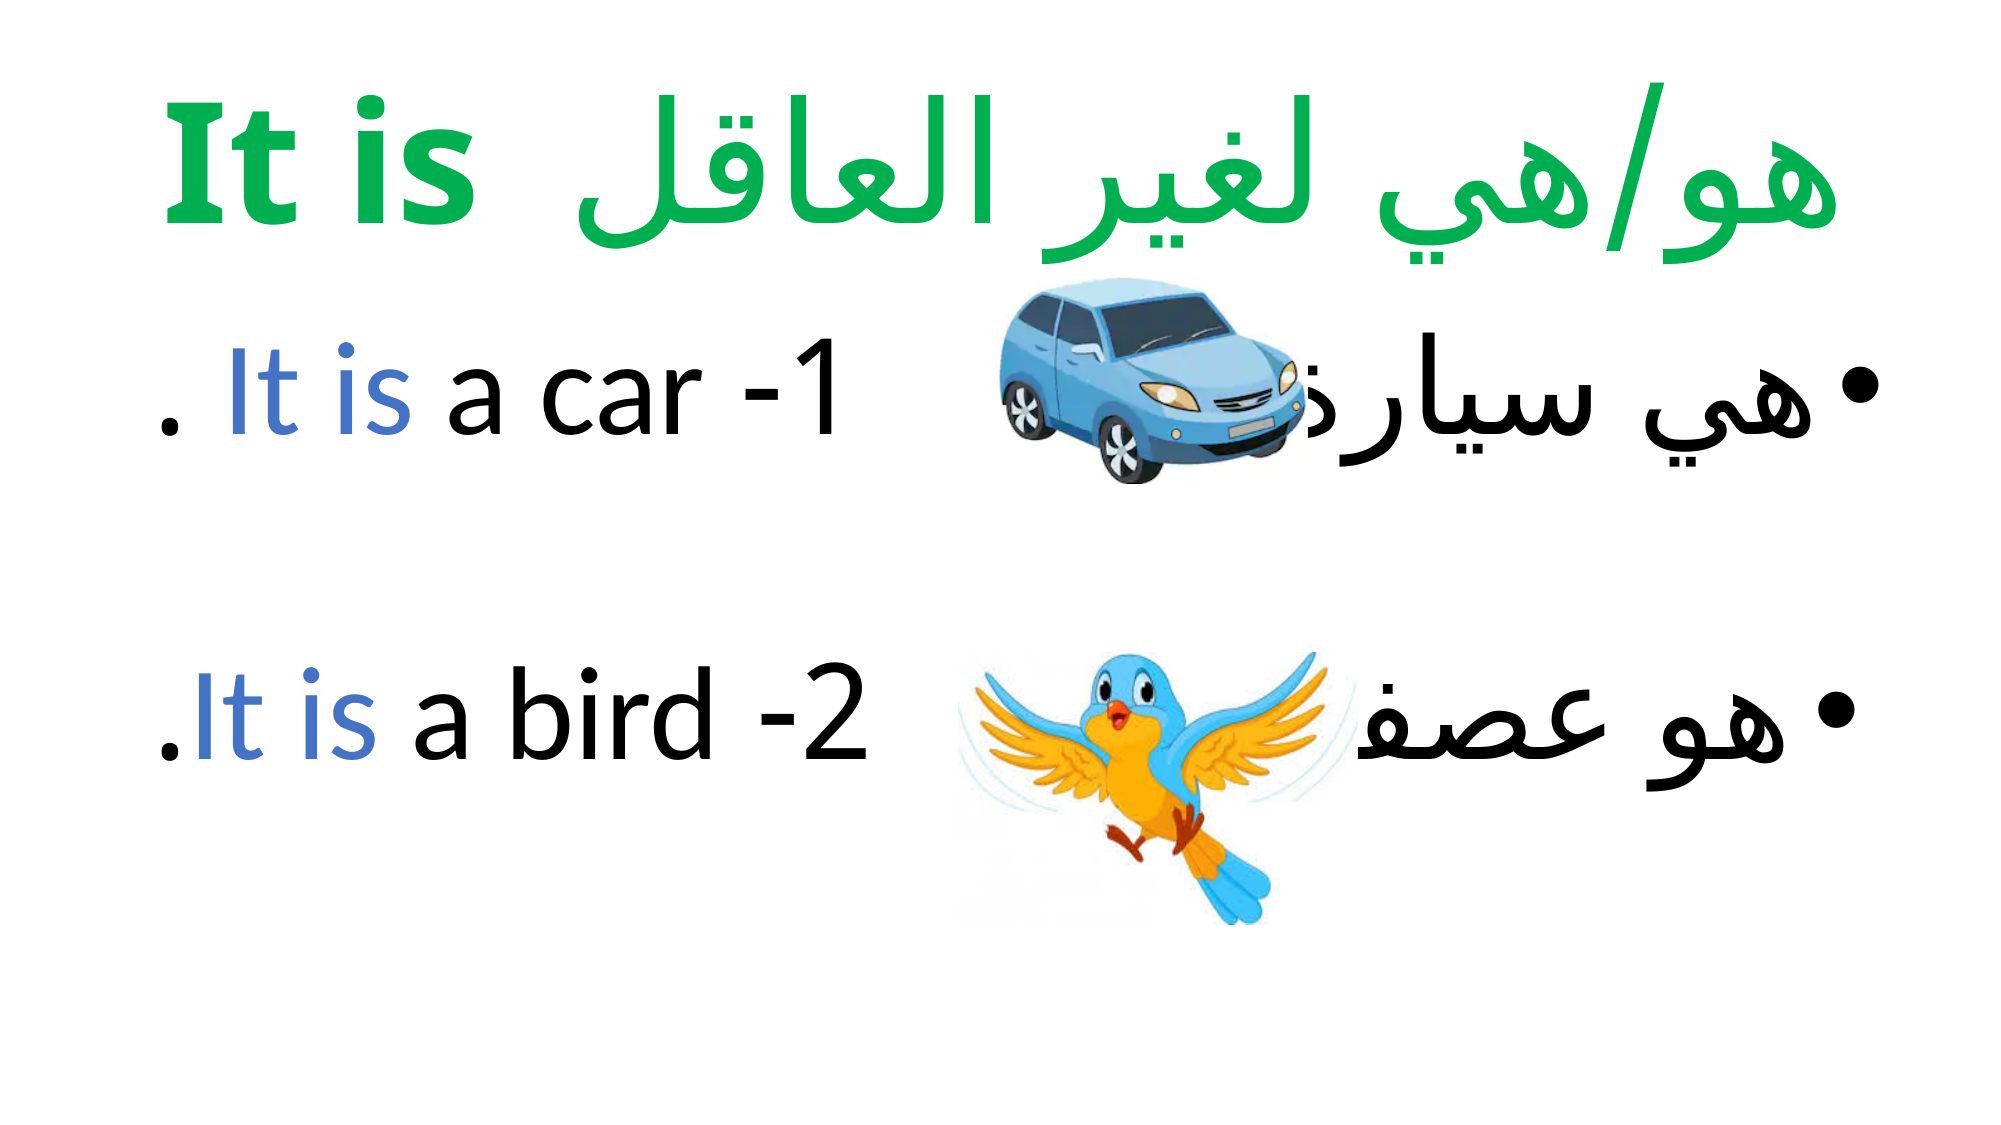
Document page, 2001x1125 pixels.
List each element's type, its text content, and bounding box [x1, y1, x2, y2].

picture [999, 277, 1308, 484]
title هو/هي لغير العاقل It is [137, 59, 1863, 278]
picture [958, 652, 1358, 925]
list هي سيارة 1- It is a car . هو عصفور 2- It is a bird. [137, 311, 2000, 1014]
